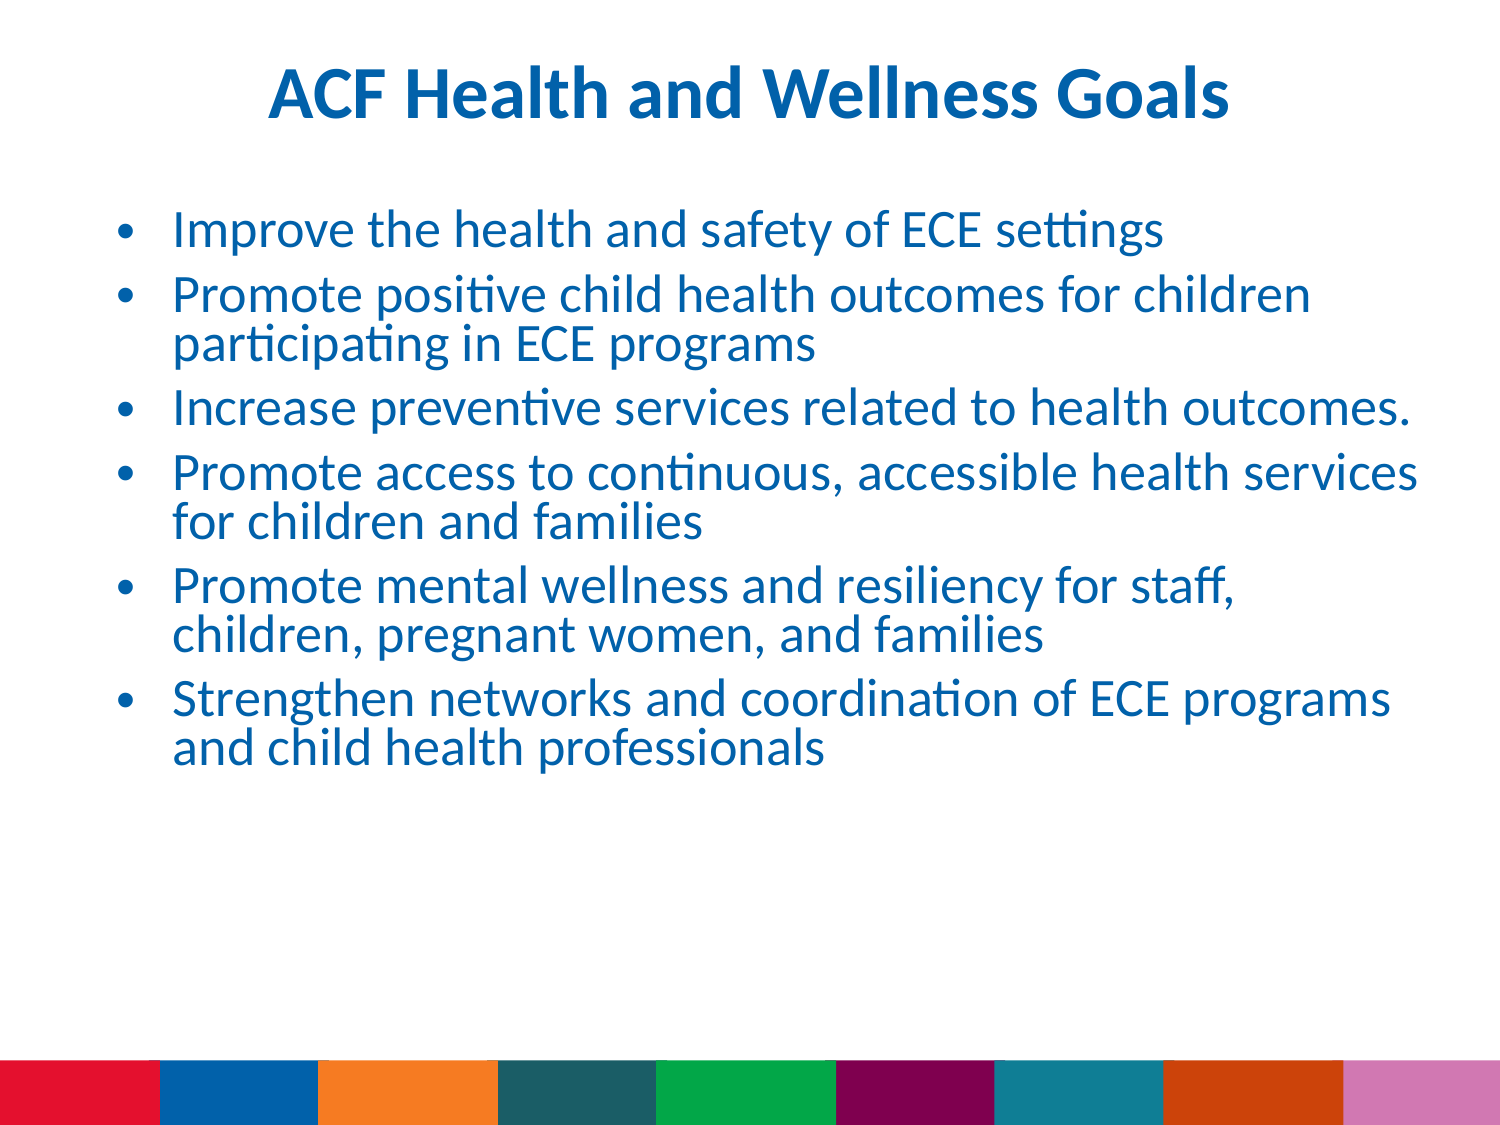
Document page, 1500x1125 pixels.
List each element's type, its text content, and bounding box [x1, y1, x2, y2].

list Improve the health and safety of ECE settings Promote positive child health outcomes for children participating in ECE programs Increase preventive services related to health outcomes. Promote access to continuous, accessible health services for children and families Promote mental wellness and resiliency for staff, children, pregnant women, and families Strengthen networks and coordination of ECE programs and child health professionals [101, 201, 1457, 944]
title ACF Health and Wellness Goals [75, 4, 1425, 193]
